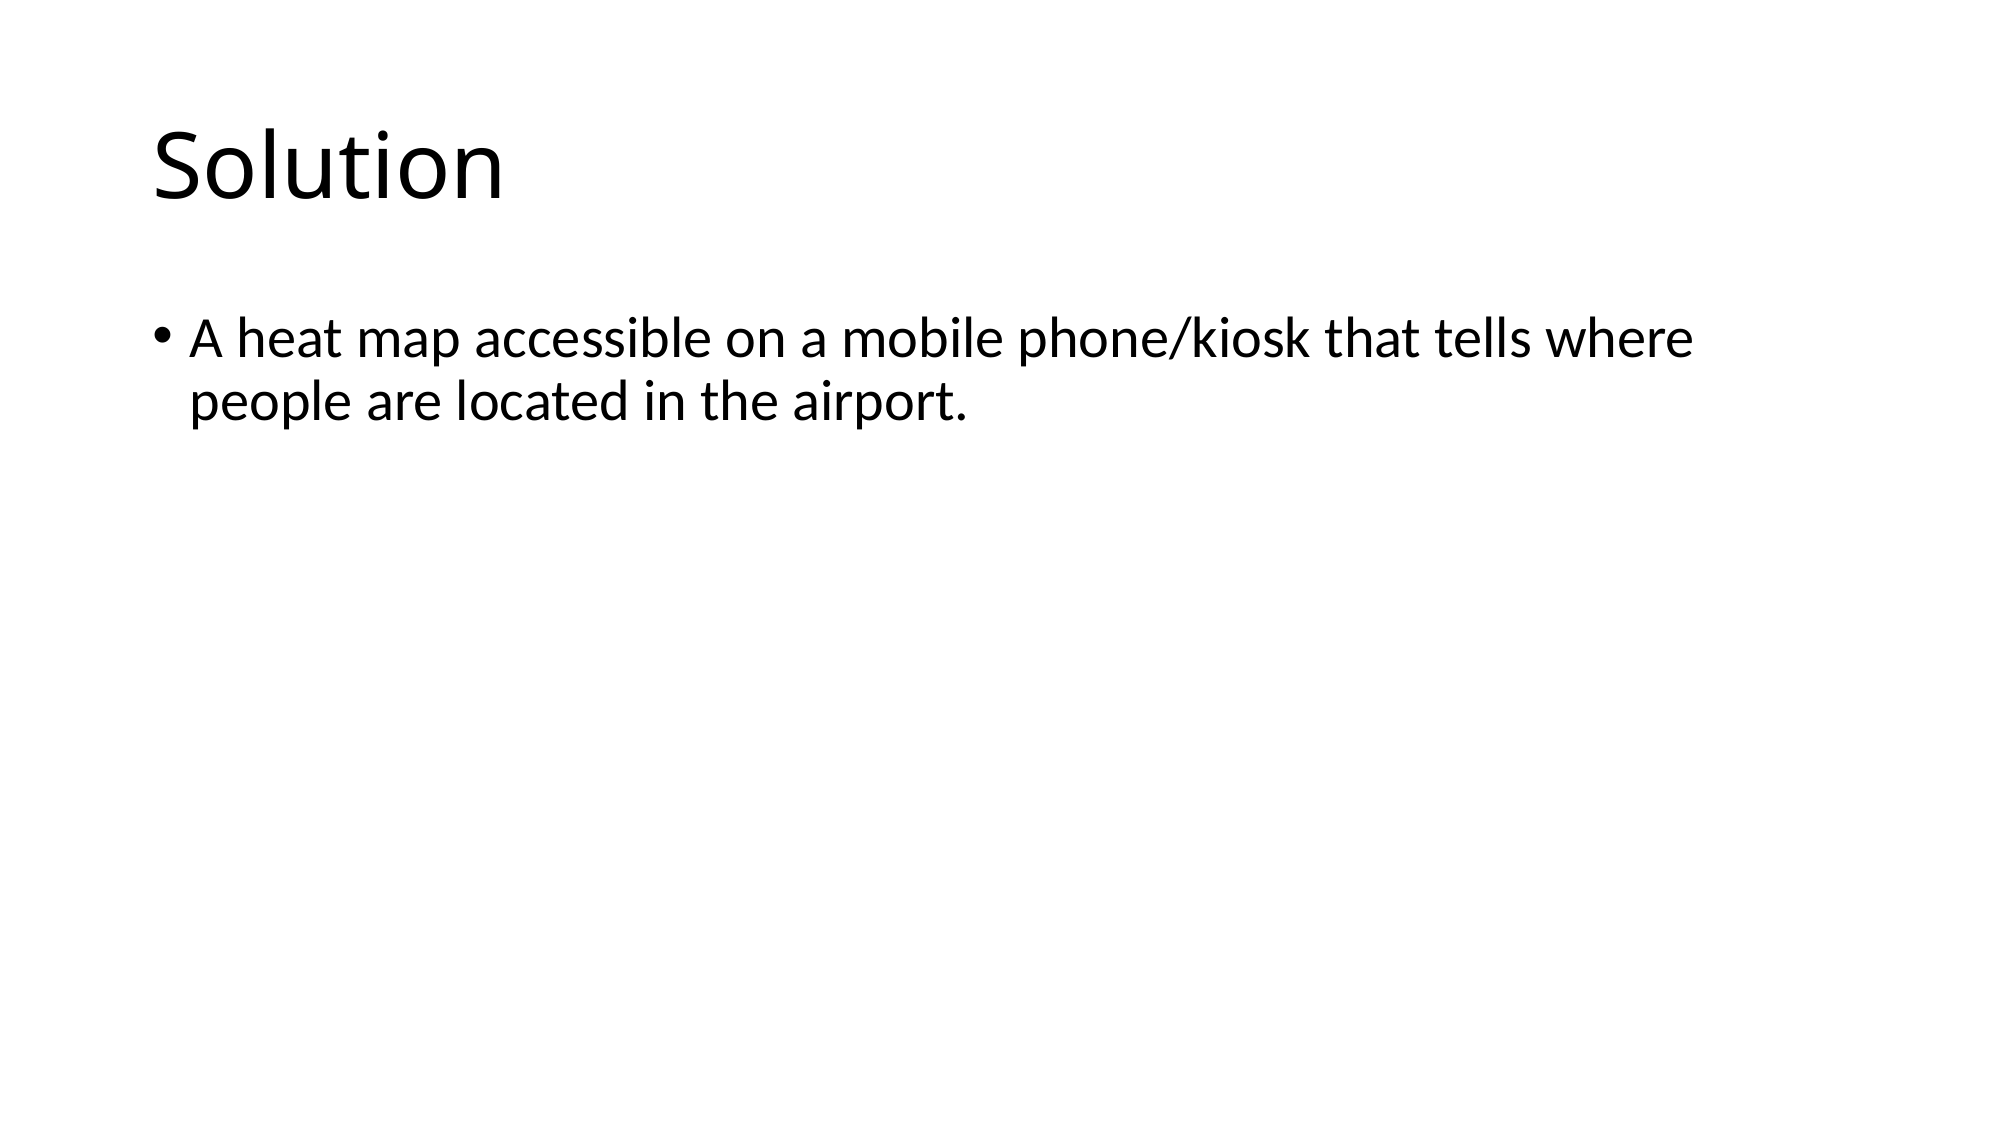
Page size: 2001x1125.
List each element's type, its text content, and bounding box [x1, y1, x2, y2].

list A heat map accessible on a mobile phone/kiosk that tells where people are located in the airport. [137, 299, 1863, 1014]
title Solution [137, 59, 1863, 278]
